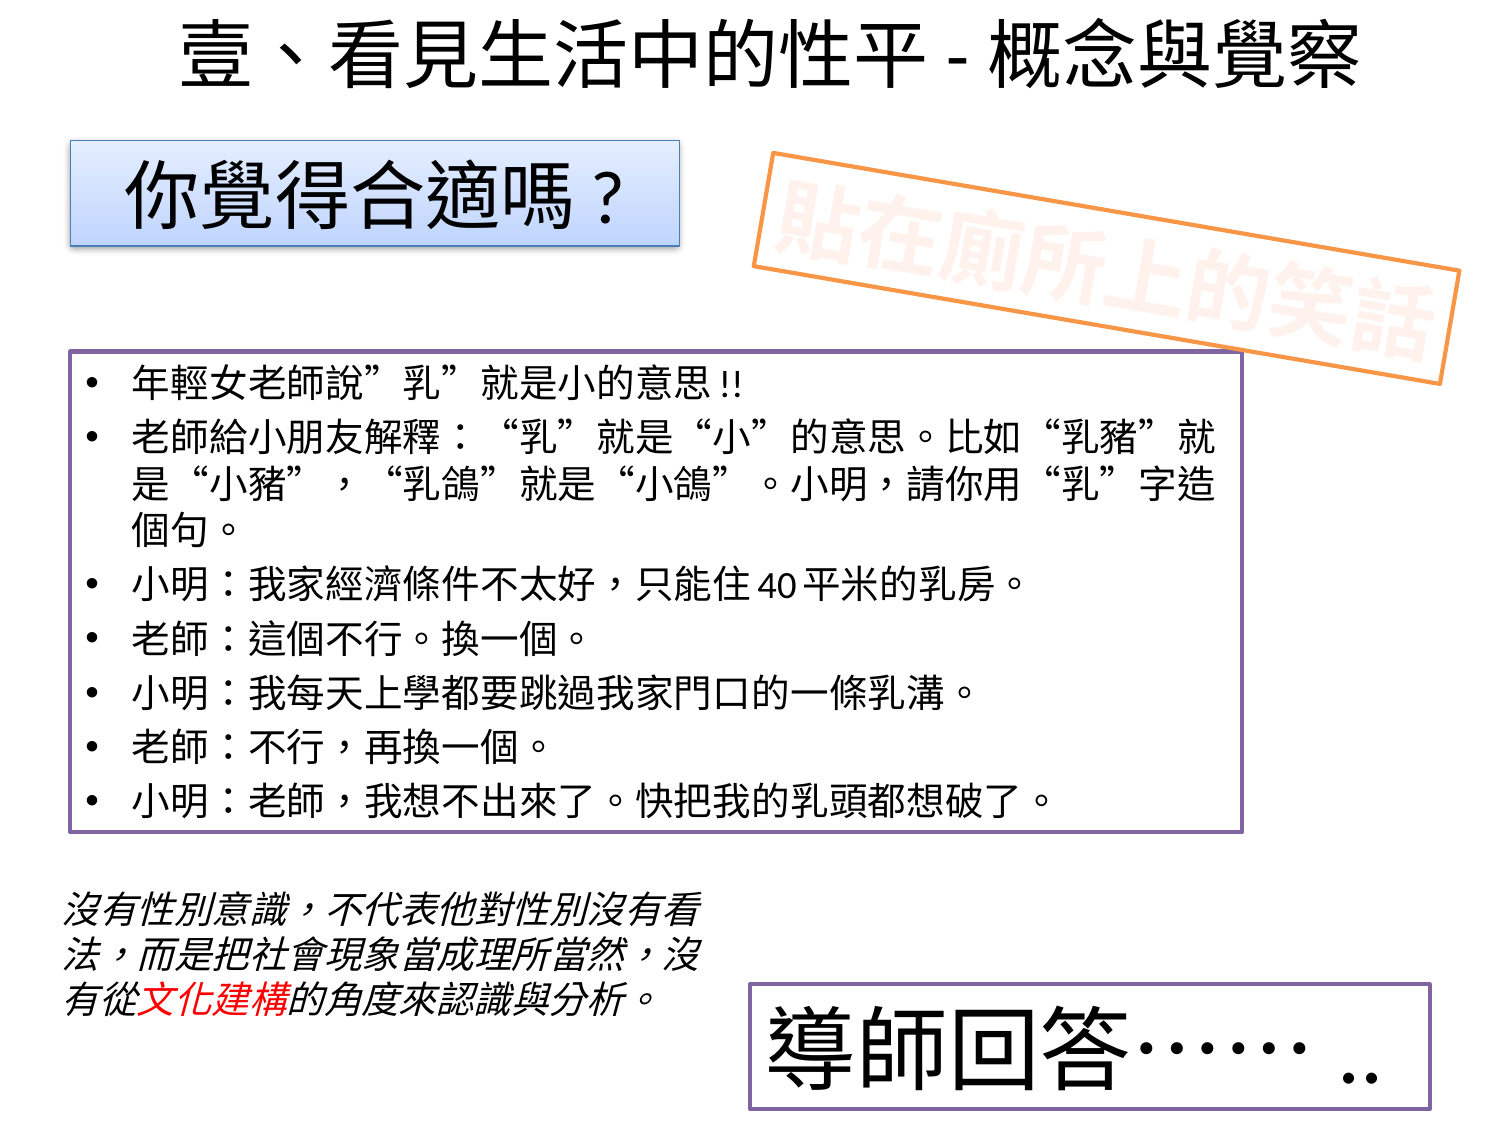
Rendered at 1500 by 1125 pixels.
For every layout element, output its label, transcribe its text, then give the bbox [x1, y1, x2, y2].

text_box 導師回答…….. [748, 982, 1432, 1111]
text_box 沒有性別意識，不代表他對性別沒有看法，而是把社會現象當成理所當然，沒有從文化建構的角度來認識與分析。 [46, 878, 727, 1029]
text_box 貼在廁所上的笑話 [751, 150, 1462, 386]
title 你覺得合適嗎? [70, 140, 680, 247]
list 年輕女老師說”乳”就是小的意思!! 老師給小朋友解釋：“乳”就是“小”的意思。比如“乳豬”就是“小豬”，“乳鴿”就是“小鴿”。小明，請你用“乳”字造個句。 小明：我家經濟條件不太好，只能住40平米的乳房。 老師：這個不行。換一個。 小明：我每天上學都要跳過我家門口的一條乳溝。 老師：不行，再換一個。 小明：老師，我想不出來了。快把我的乳頭都想破了。 [68, 349, 1244, 834]
text_box 壹、看見生活中的性平-概念與覺察 [163, 0, 1500, 101]
